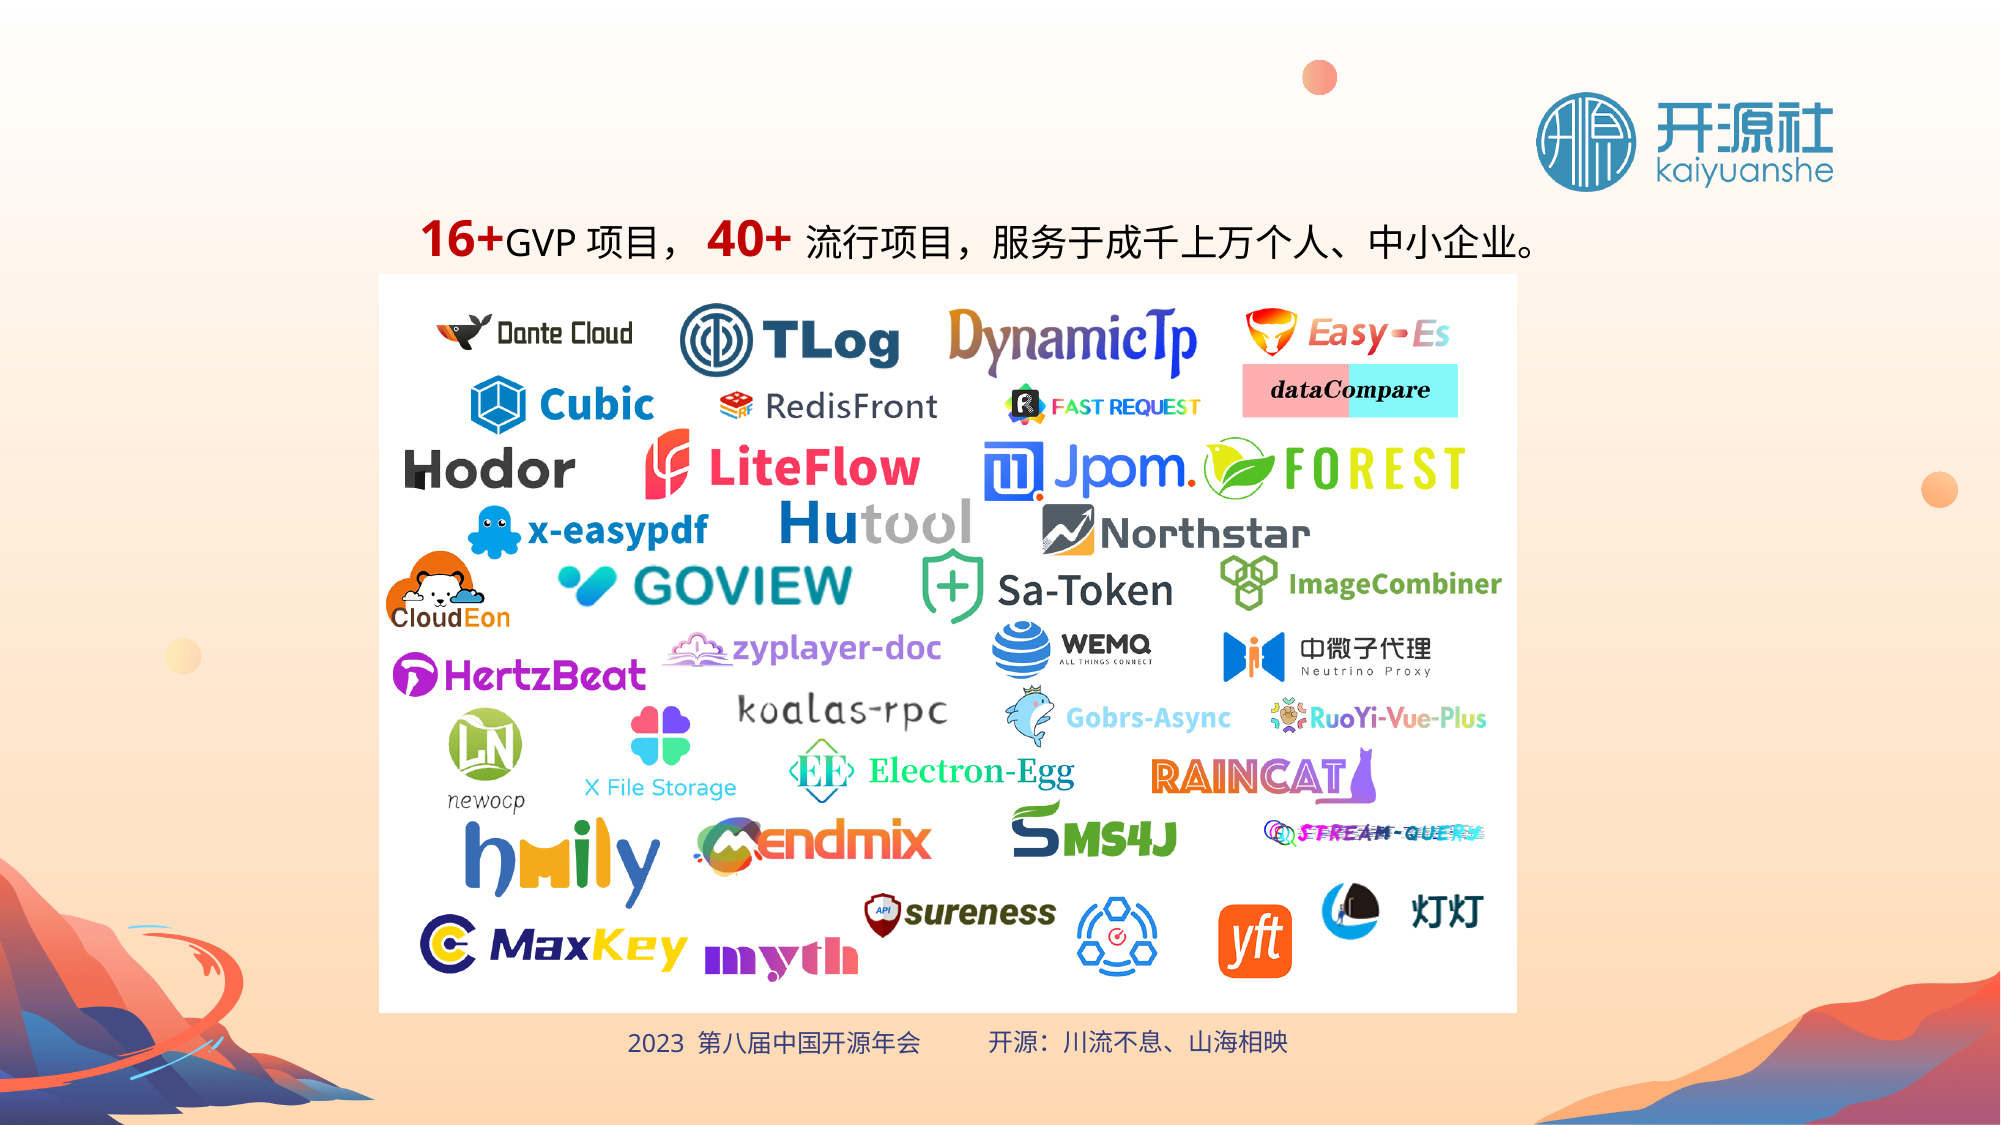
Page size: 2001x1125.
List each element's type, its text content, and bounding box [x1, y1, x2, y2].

picture [379, 274, 1517, 1013]
picture [1536, 92, 1833, 192]
picture [0, 850, 375, 1125]
picture [1534, 950, 2001, 1125]
text_box 16+GVP项目，40+流行项目，服务于成千上万个人、中小企业。 [404, 199, 1571, 274]
